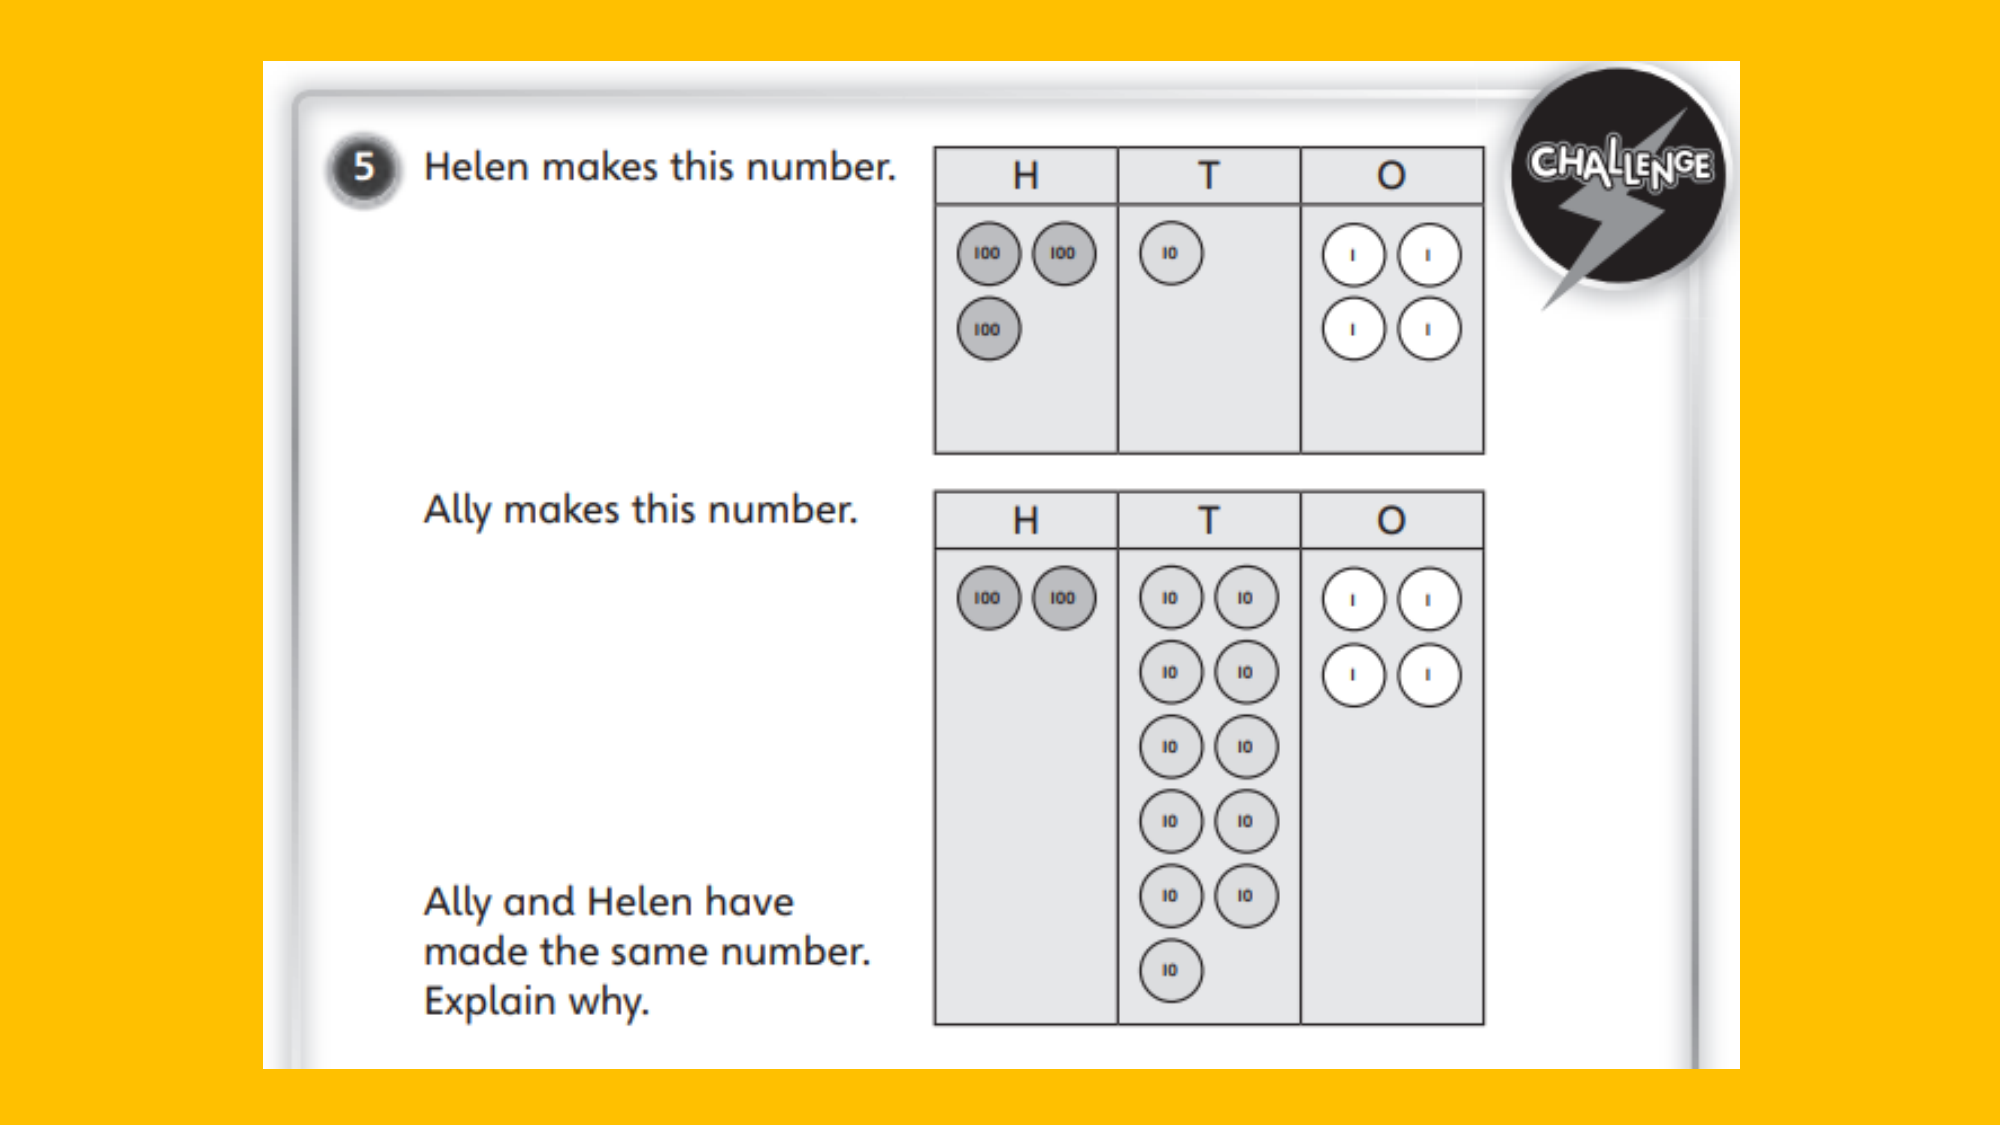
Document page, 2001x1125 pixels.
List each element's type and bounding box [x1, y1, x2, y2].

picture [263, 61, 1740, 1069]
